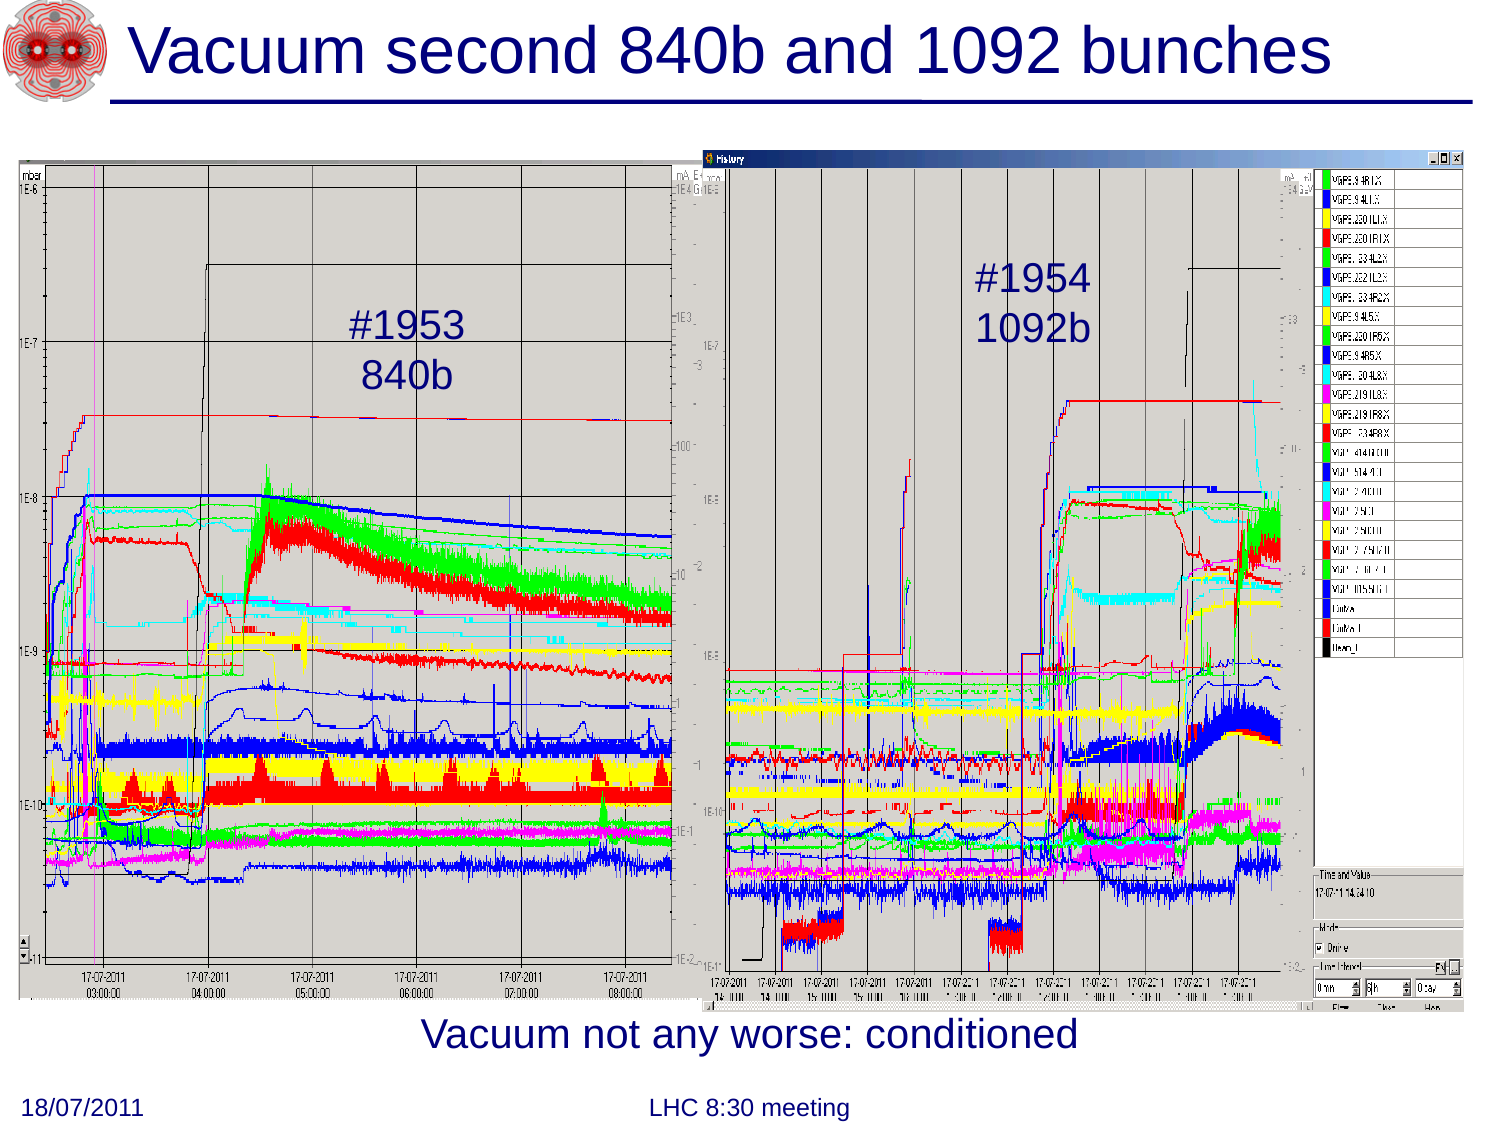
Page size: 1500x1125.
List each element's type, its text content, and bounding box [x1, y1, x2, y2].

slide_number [5, 1085, 356, 1125]
title Vacuum second 840b and 1092 bunches [111, 3, 1463, 91]
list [17, 160, 697, 1000]
picture [0, 0, 108, 103]
text_box Vacuum not any worse: conditioned [336, 1008, 1164, 1065]
picture [702, 150, 1464, 1012]
footer LHC 8:30 meeting [512, 1087, 988, 1125]
